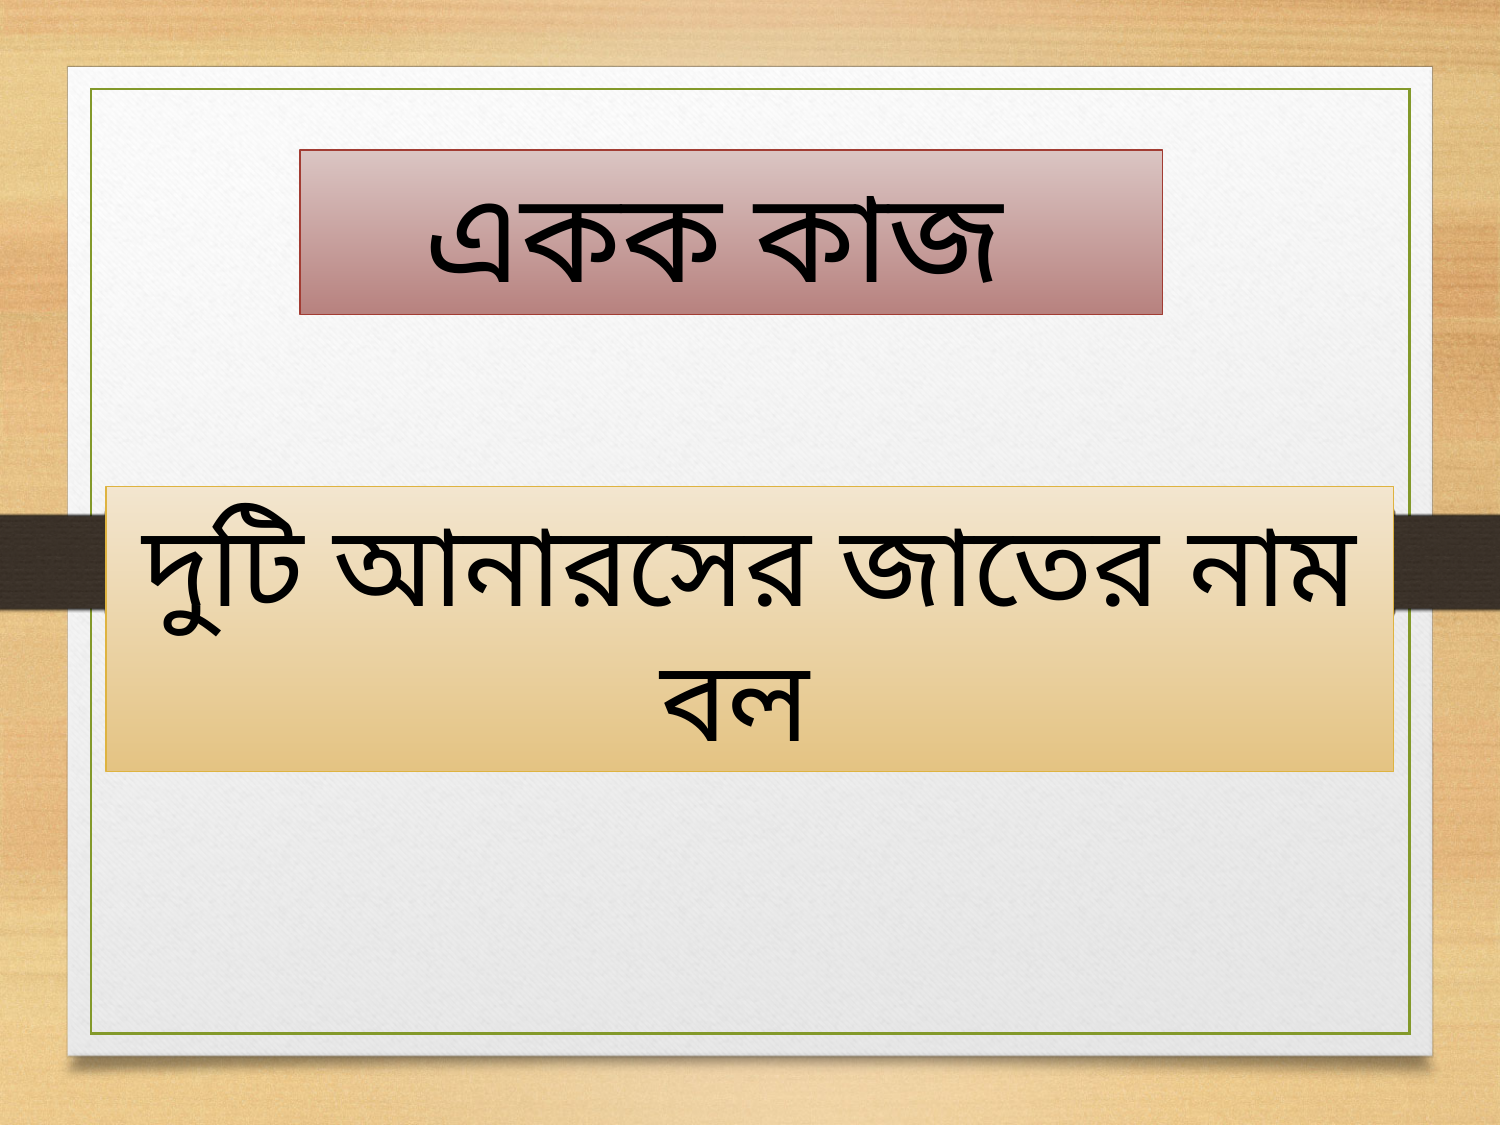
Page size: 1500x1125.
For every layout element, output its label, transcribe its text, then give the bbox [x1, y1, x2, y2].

text_box একক কাজ [299, 149, 1163, 315]
text_box দুটি আনারসের জাতের নাম বল [105, 486, 1394, 772]
picture [0, 0, 1500, 1125]
